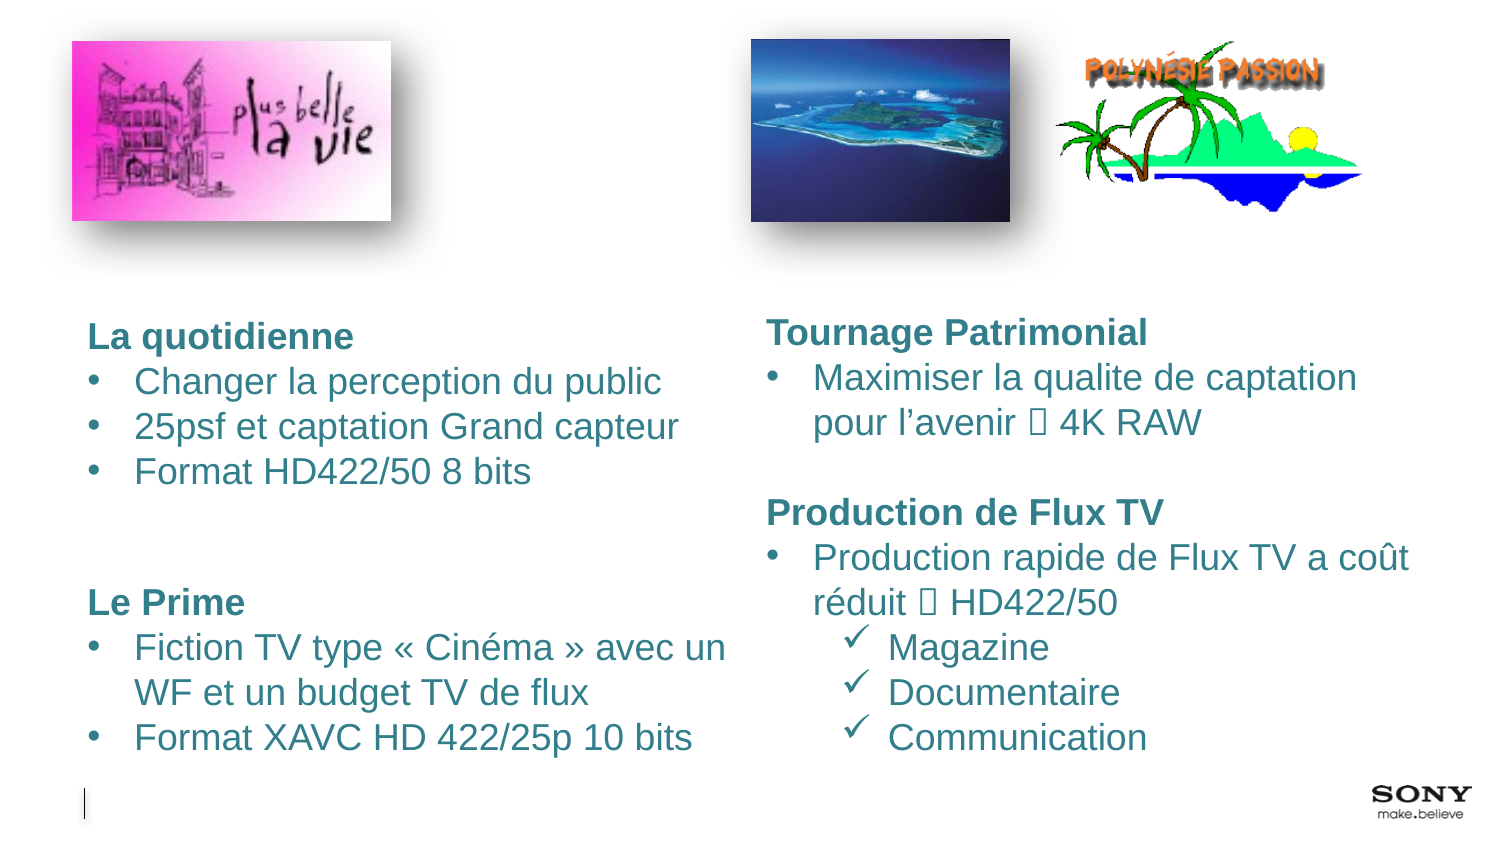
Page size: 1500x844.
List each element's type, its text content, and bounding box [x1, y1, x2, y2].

text_box Tournage Patrimonial Maximiser la qualite de captation pour l’avenir  4K RAW [751, 300, 1430, 451]
picture [1050, 39, 1363, 213]
text_box Production de Flux TV Production rapide de Flux TV a coût réduit  HD422/50 Magazine Documentaire Communication [751, 480, 1433, 765]
picture [1372, 785, 1472, 819]
picture [750, 39, 1010, 222]
picture [72, 40, 391, 221]
text_box Le Prime Fiction TV type « Cinéma » avec un WF et un budget TV de flux Format XAVC HD 422/25p 10 bits [72, 570, 752, 766]
text_box La quotidienne Changer la perception du public 25psf et captation Grand capteur Format HD422/50 8 bits [72, 304, 752, 499]
